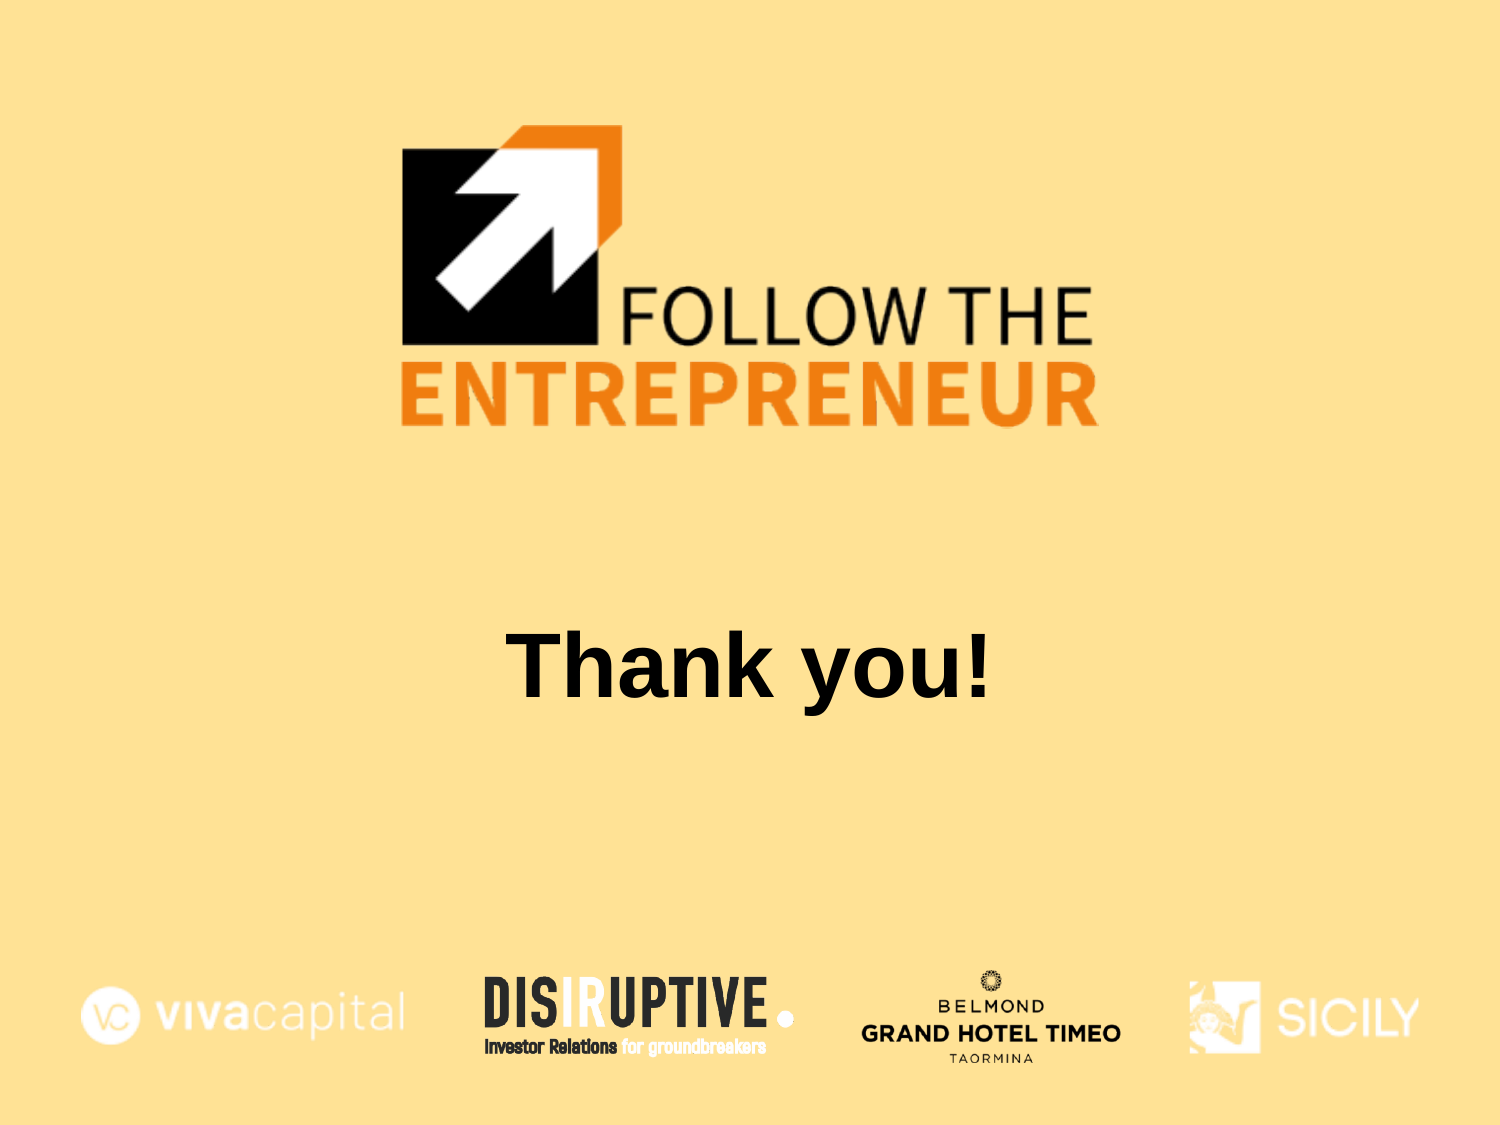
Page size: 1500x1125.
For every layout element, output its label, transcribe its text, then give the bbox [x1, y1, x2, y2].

picture [401, 125, 1099, 429]
picture [81, 970, 1419, 1063]
title Thank you! [187, 471, 1313, 864]
